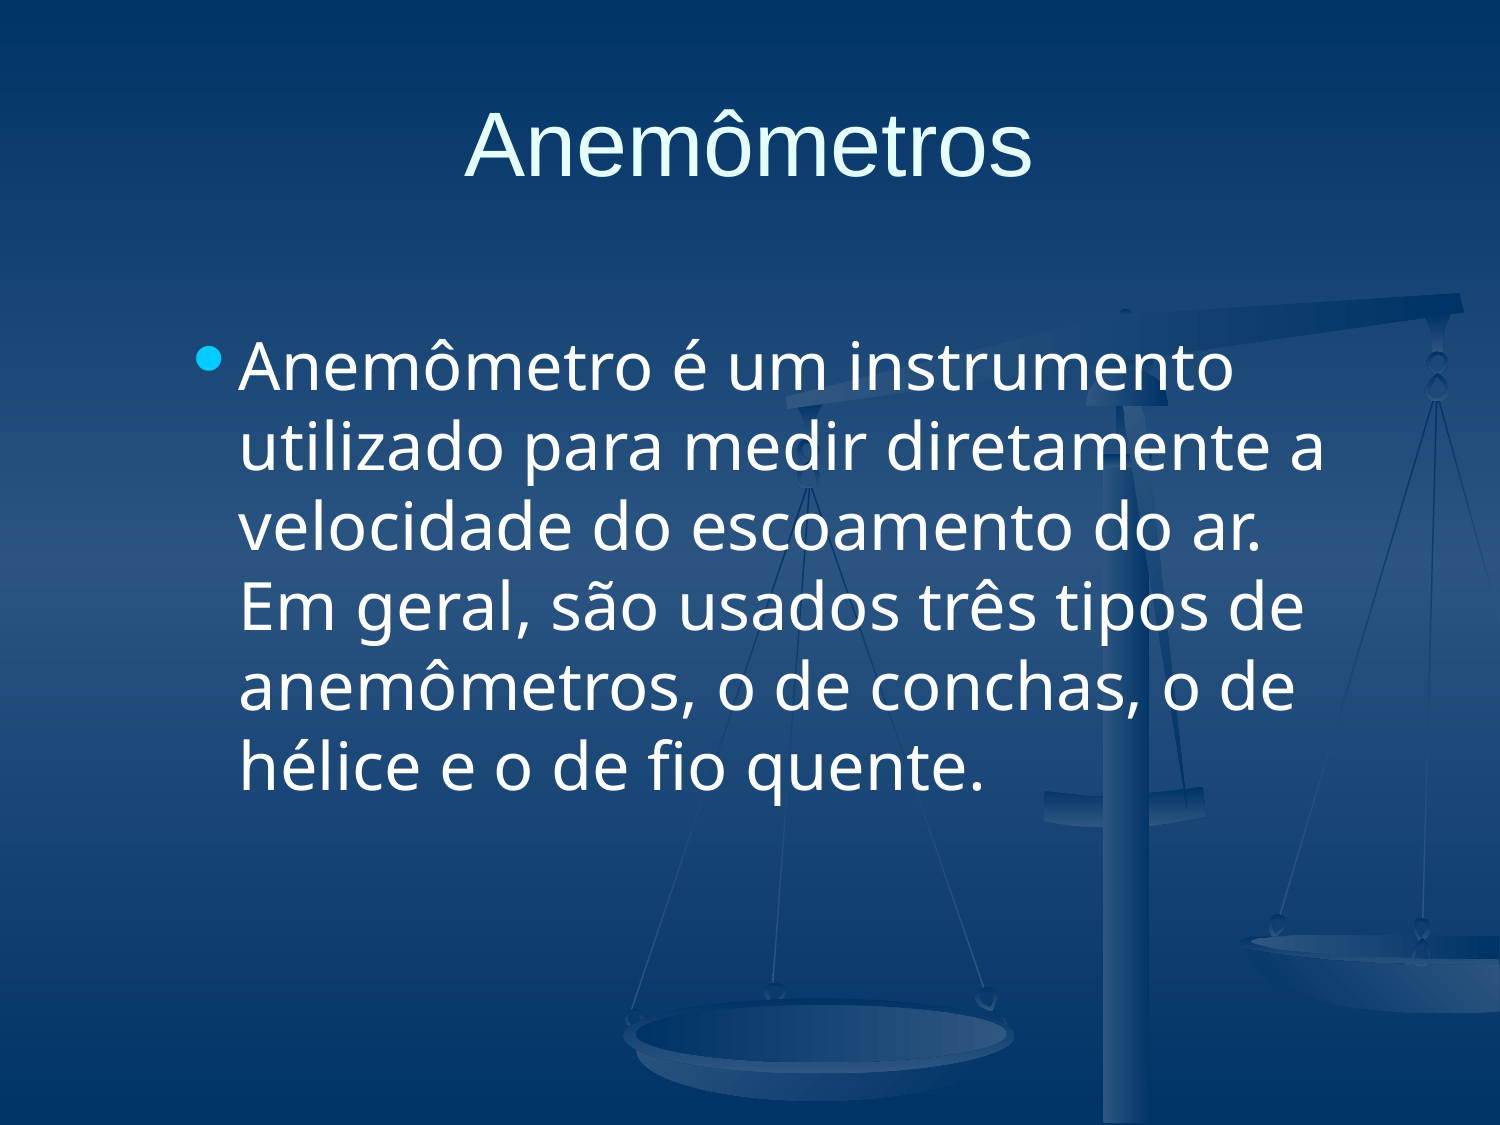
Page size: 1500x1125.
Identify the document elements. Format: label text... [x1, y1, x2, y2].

title Anemômetros [74, 45, 1426, 234]
list Anemômetro é um instrumento utilizado para medir diretamente a velocidade do escoamento do ar. Em geral, são usados três tipos de anemômetros, o de conchas, o de hélice e o de fio quente. [163, 316, 1395, 759]
